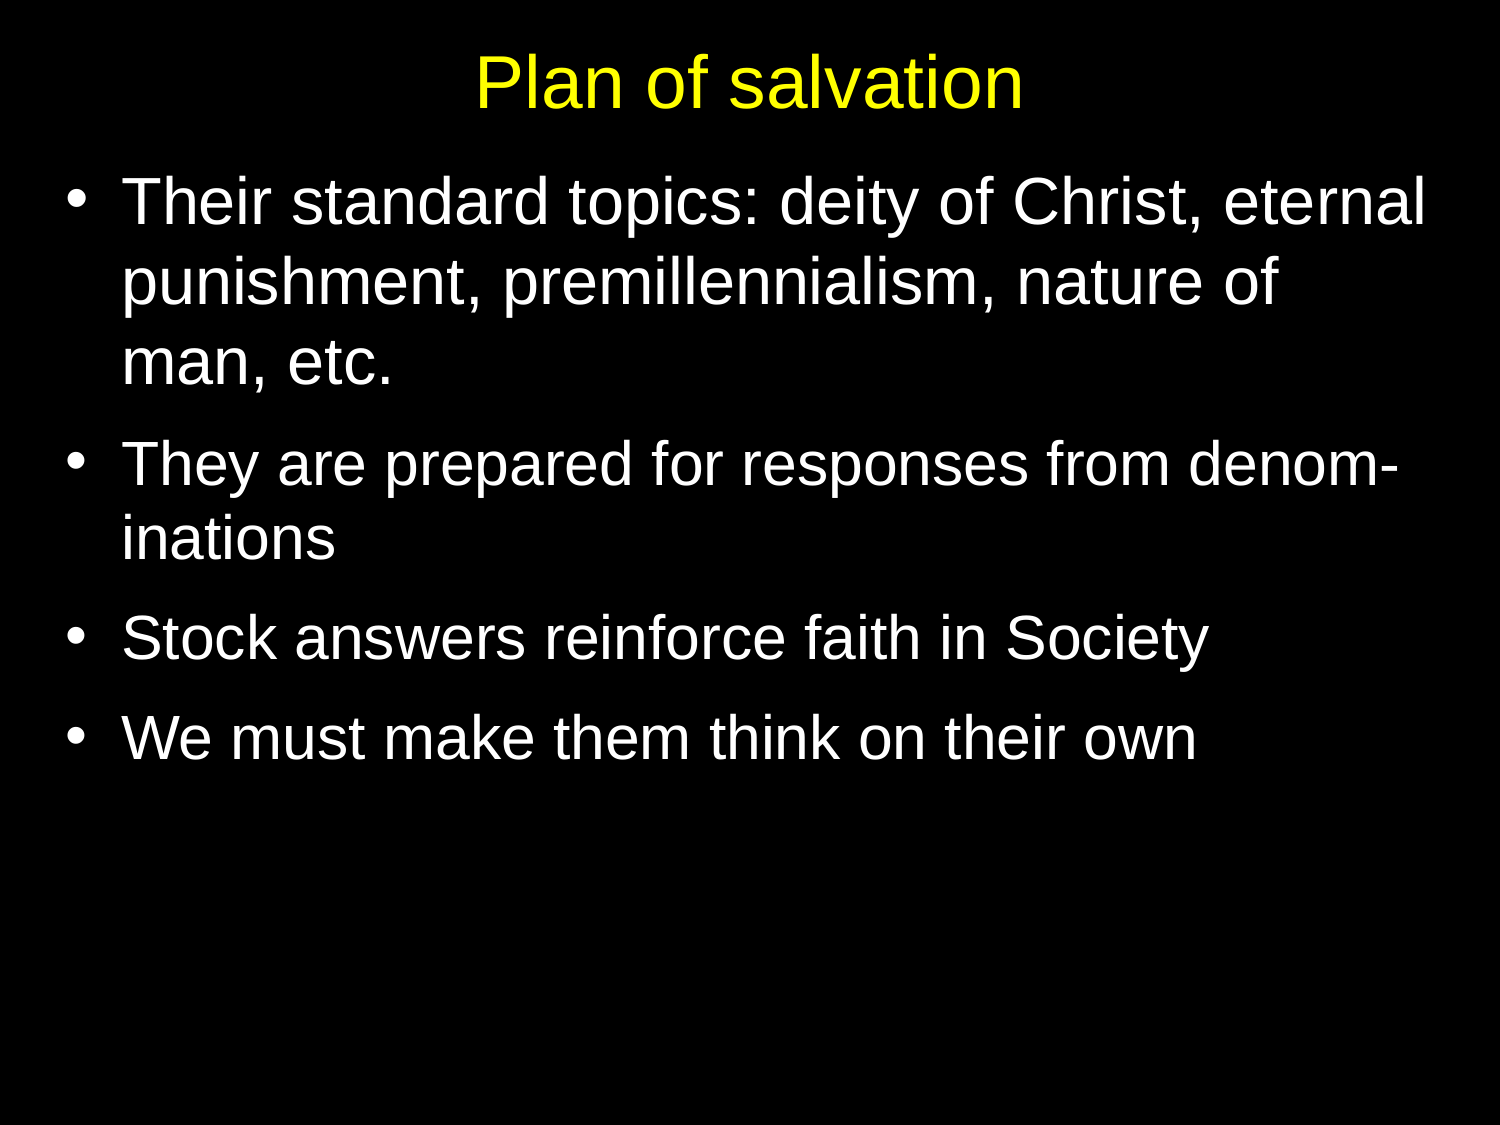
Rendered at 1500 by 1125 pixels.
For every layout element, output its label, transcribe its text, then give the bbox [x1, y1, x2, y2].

list Their standard topics: deity of Christ, eternal punishment, premillennialism, nature of man, etc. They are prepared for responses from denom-inations Stock answers reinforce faith in Society We must make them think on their own [50, 149, 1450, 963]
title Plan of salvation [75, 24, 1425, 132]
